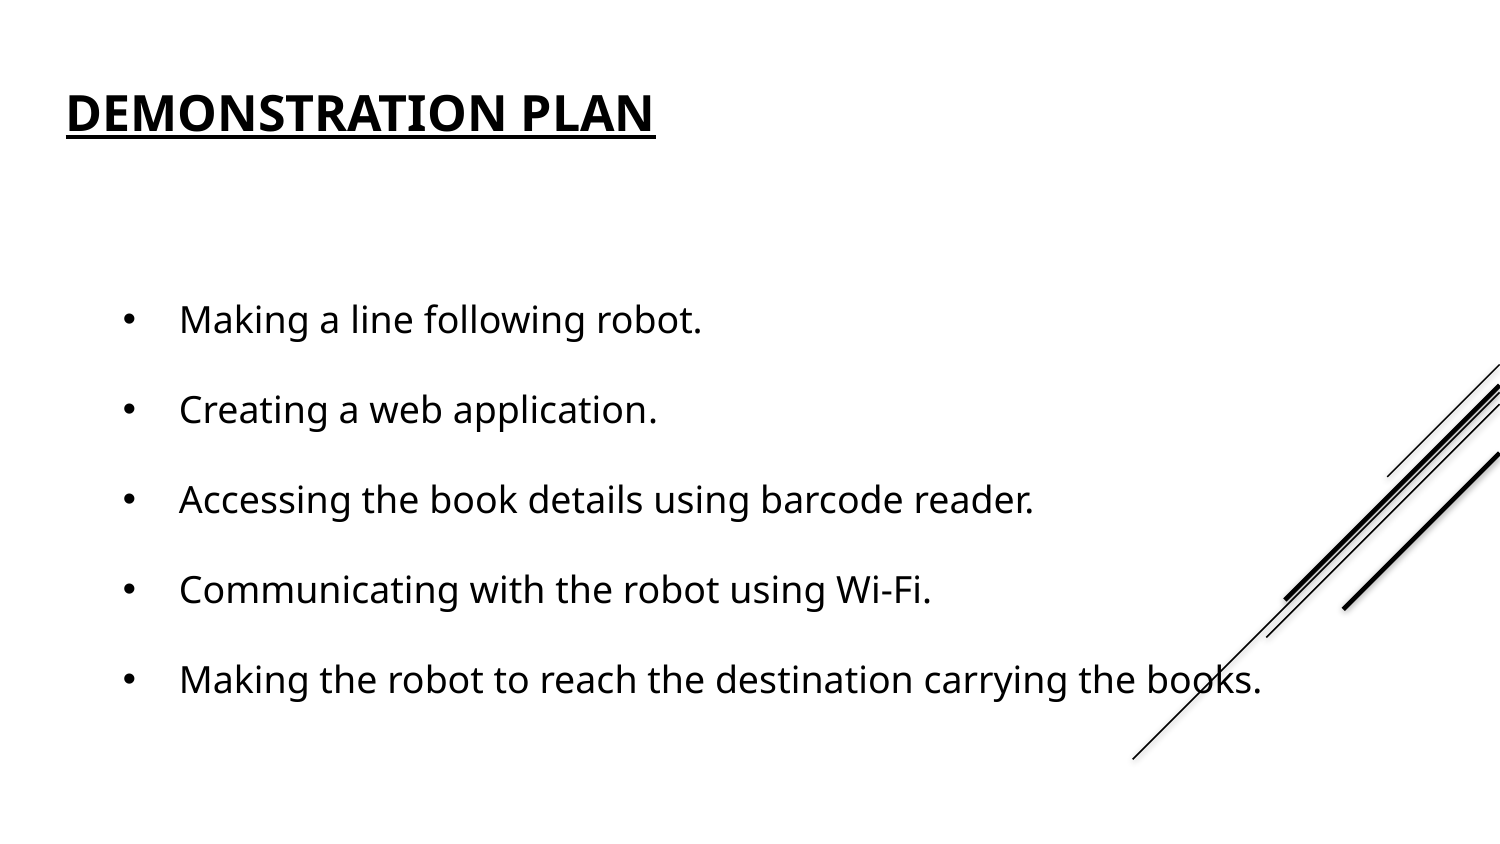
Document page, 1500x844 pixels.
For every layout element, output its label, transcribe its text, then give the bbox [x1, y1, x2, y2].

text_box Making a line following robot. Creating a web application. Accessing the book details using barcode reader. Communicating with the robot using Wi-Fi. Making the robot to reach the destination carrying the books. [89, 280, 1445, 806]
text_box DEMONSTRATION PLAN [50, 66, 1449, 167]
